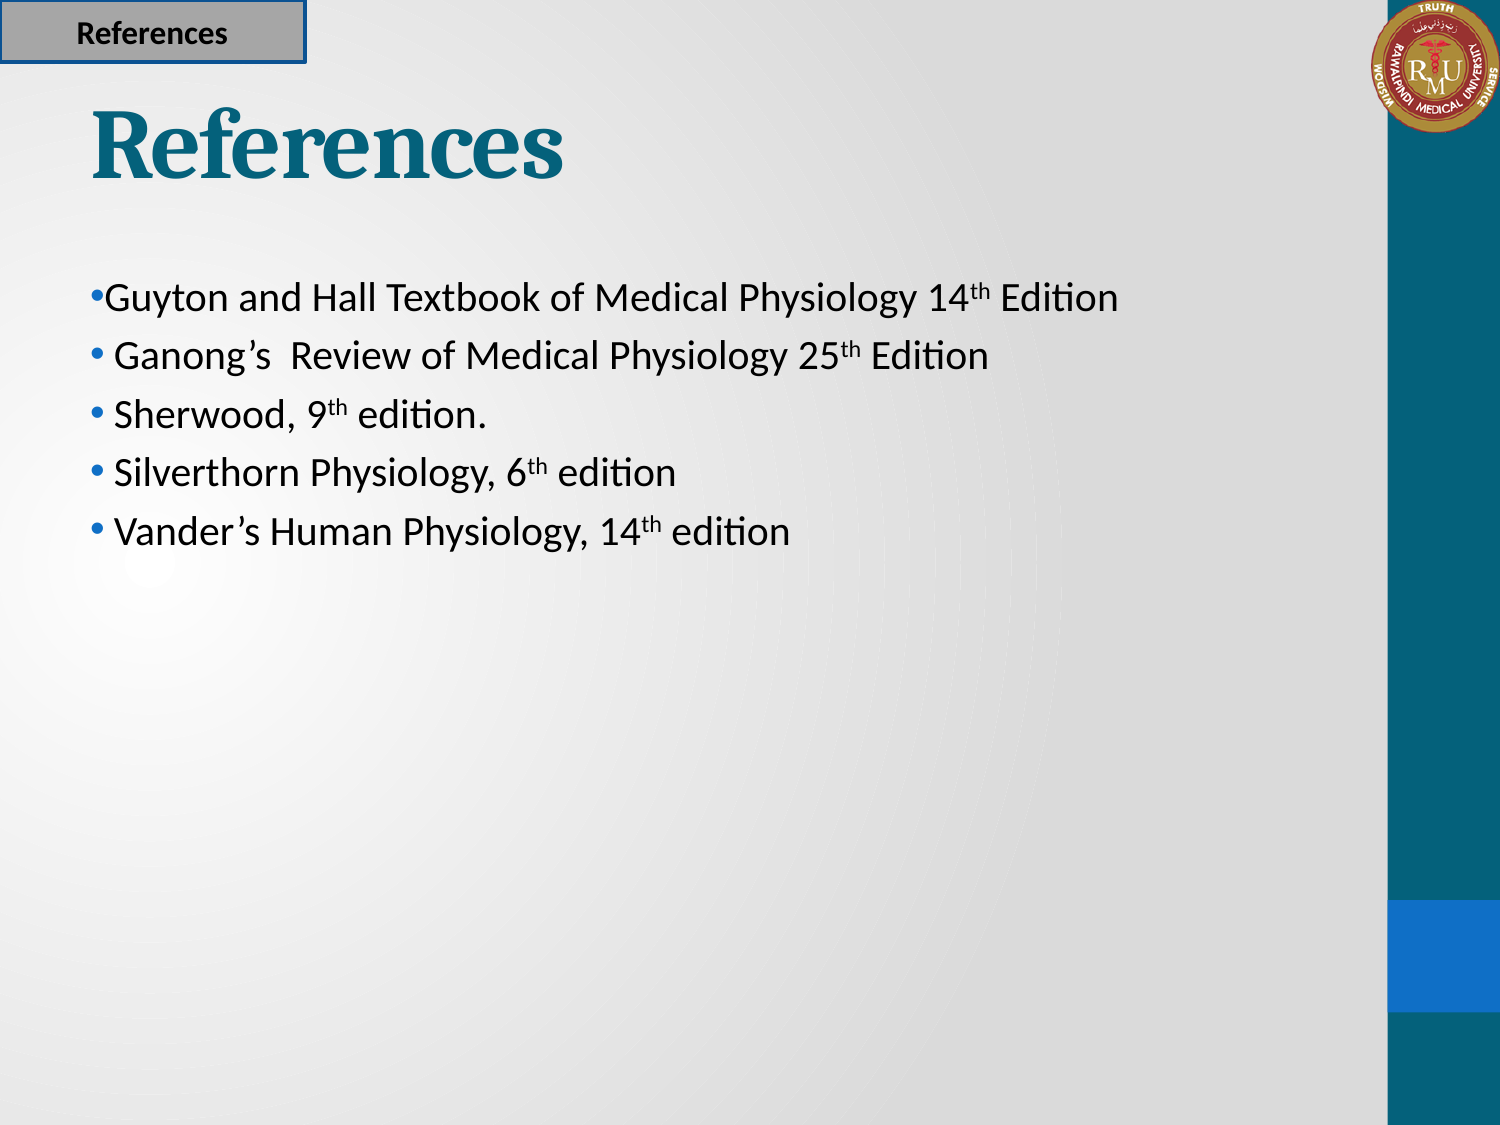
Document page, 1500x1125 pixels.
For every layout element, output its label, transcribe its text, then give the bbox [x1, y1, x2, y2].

list Guyton and Hall Textbook of Medical Physiology 14th Edition Ganong’s Review of Medical Physiology 25th Edition Sherwood, 9th edition. Silverthorn Physiology, 6th edition Vander’s Human Physiology, 14th edition [75, 262, 1325, 1050]
picture [1370, 0, 1500, 133]
title References [75, 45, 1325, 233]
text_box References [0, 0, 307, 64]
